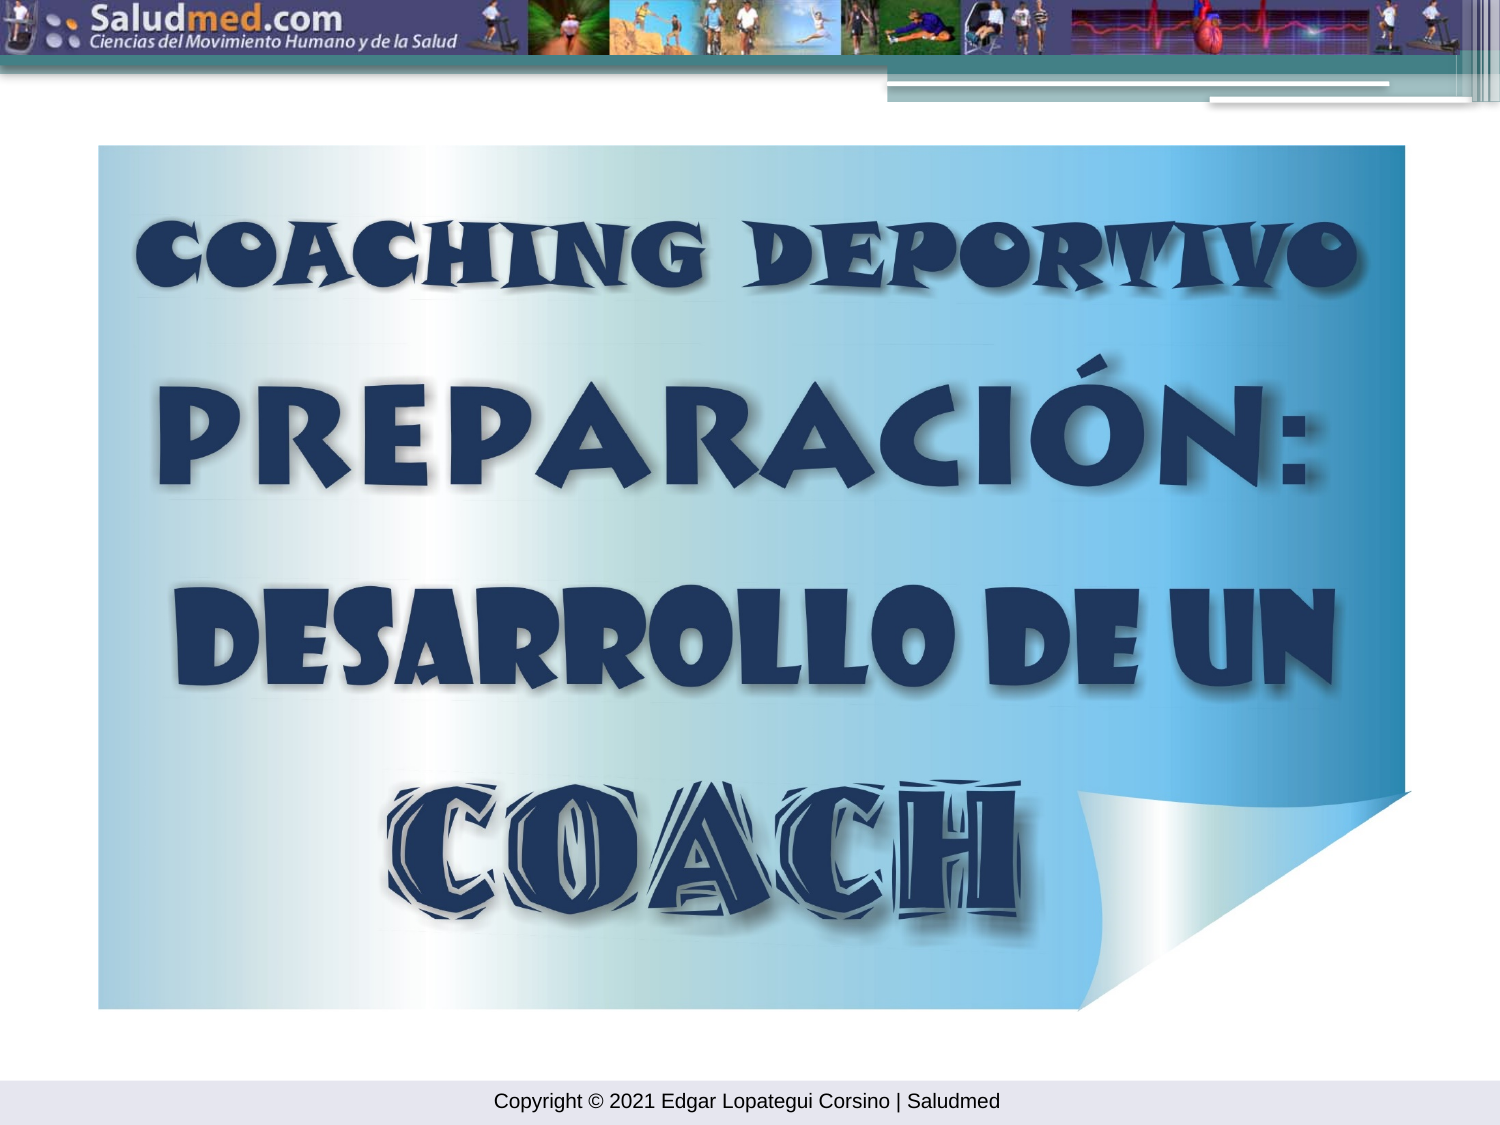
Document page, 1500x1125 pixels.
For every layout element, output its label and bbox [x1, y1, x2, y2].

picture [0, 0, 1460, 55]
picture [98, 145, 1412, 1012]
